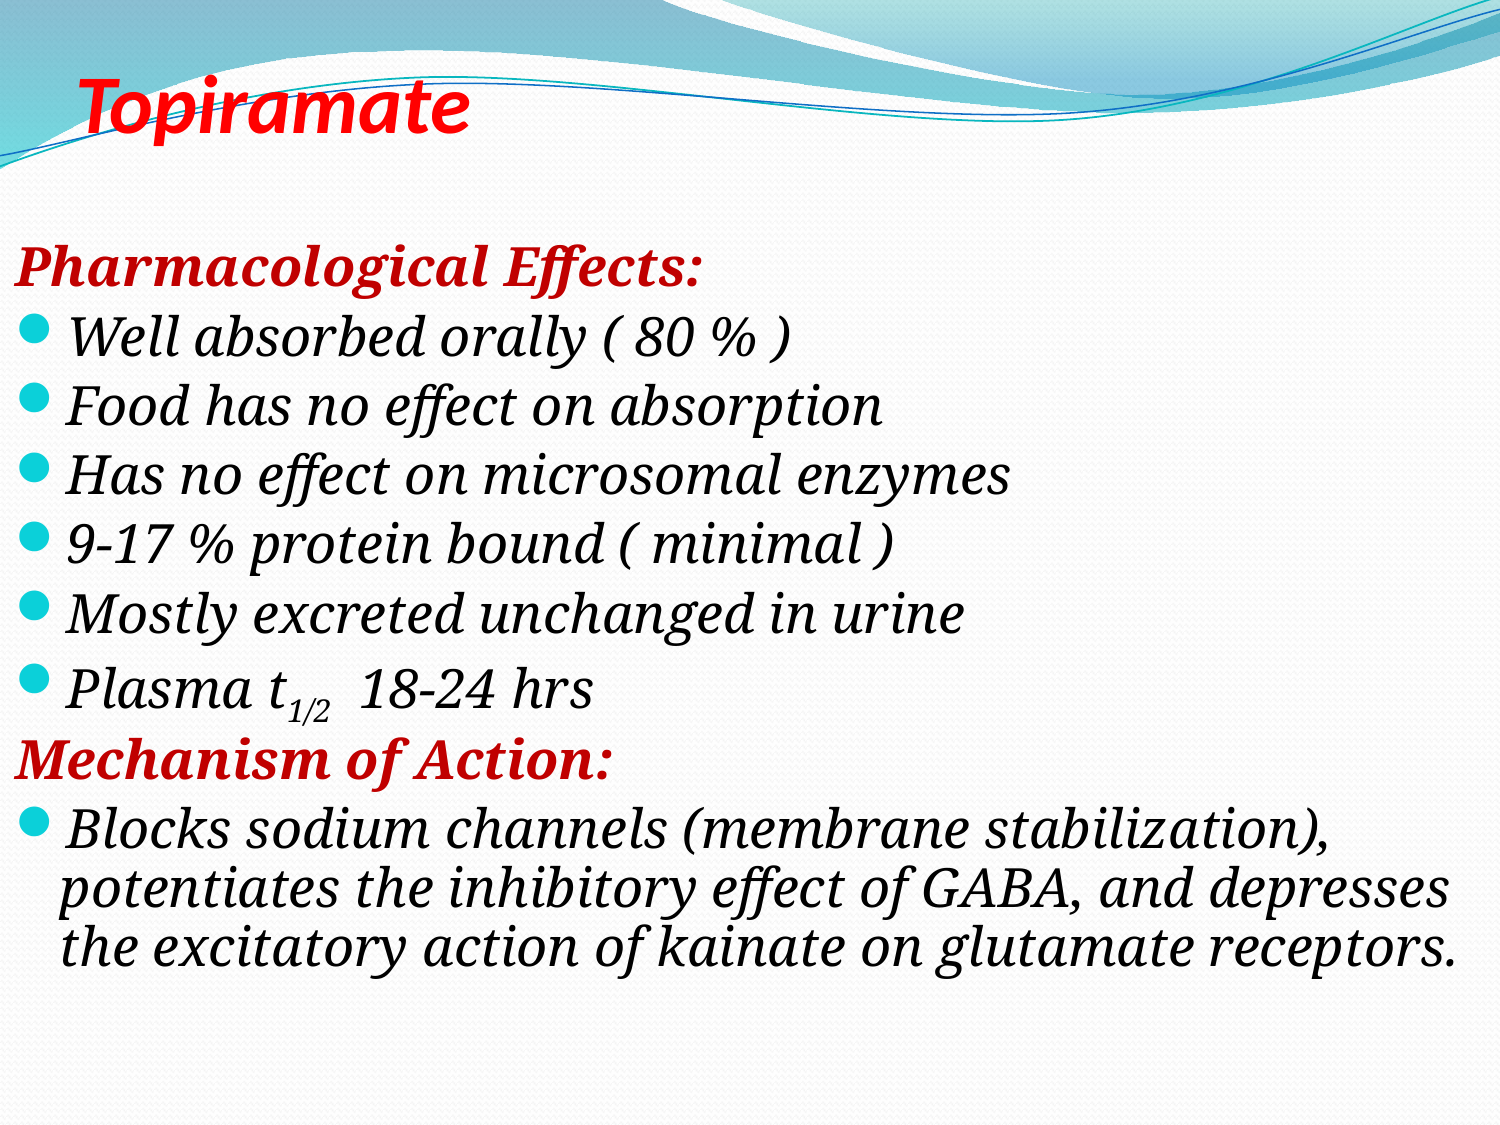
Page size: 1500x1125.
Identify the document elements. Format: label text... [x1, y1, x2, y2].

list Pharmacological Effects: Well absorbed orally ( 80 % ) Food has no effect on absorption Has no effect on microsomal enzymes 9-17 % protein bound ( minimal ) Mostly excreted unchanged in urine Plasma t1/2 18-24 hrs Mechanism of Action: Blocks sodium channels (membrane stabilization), potentiates the inhibitory effect of GABA, and depresses the excitatory action of kainate on glutamate receptors. [0, 87, 1500, 1125]
title Topiramate [74, 37, 1426, 87]
